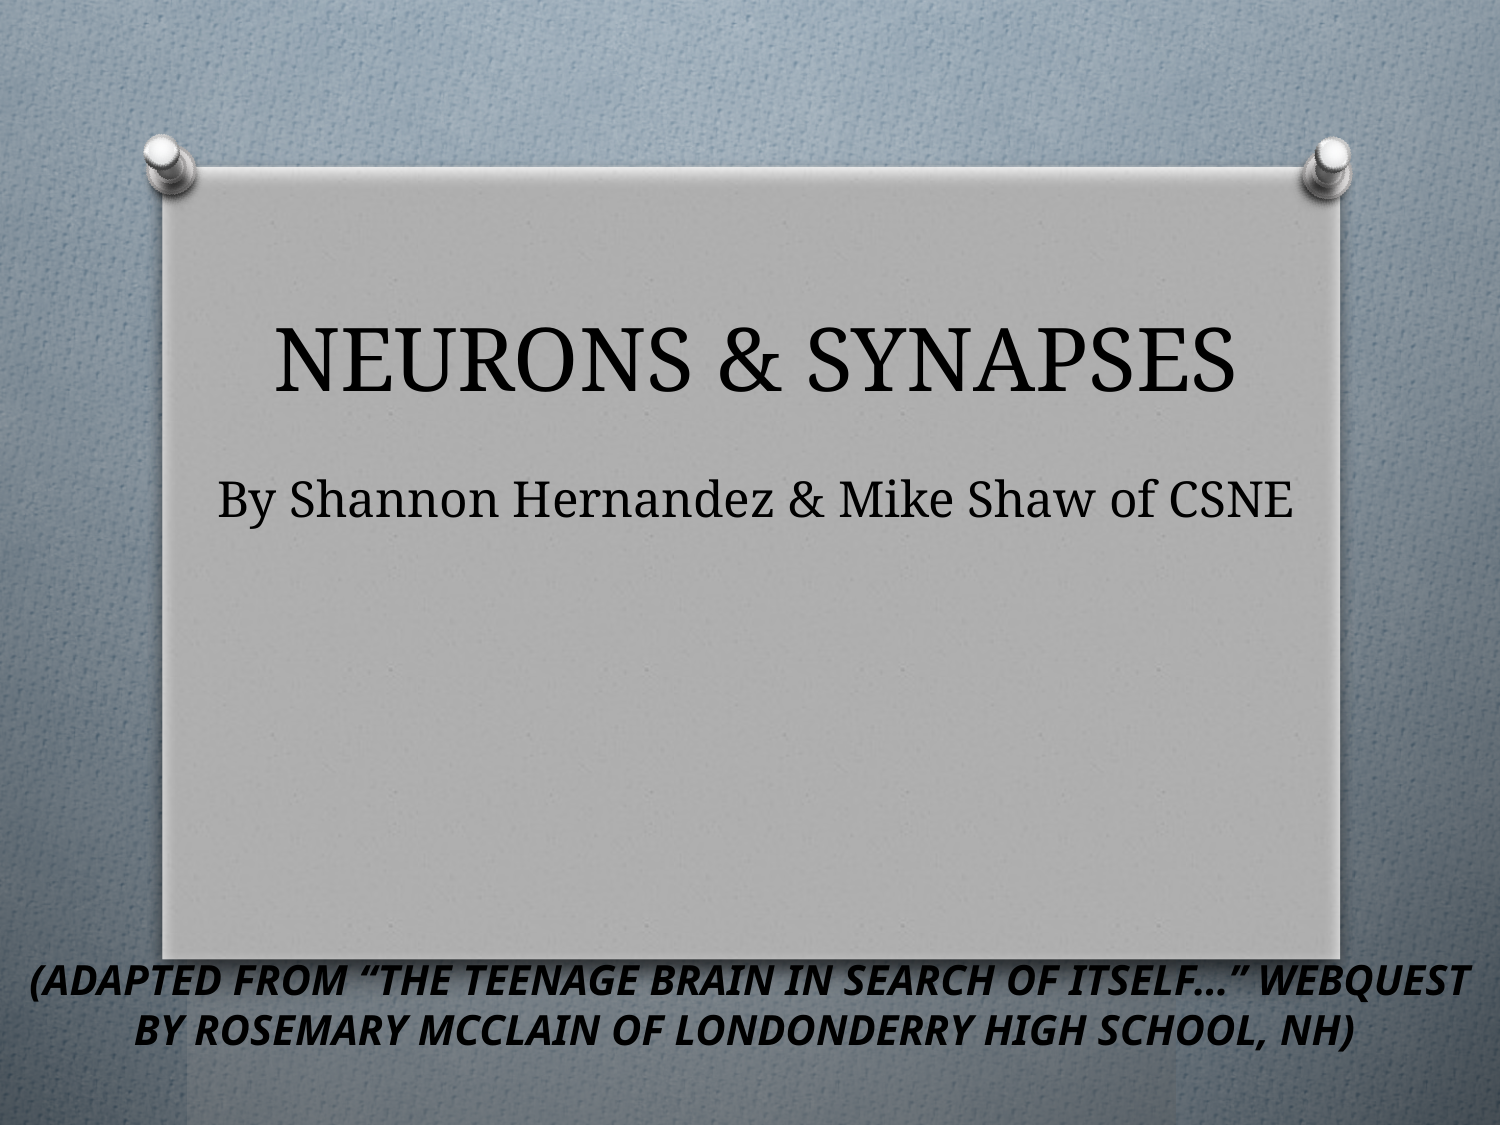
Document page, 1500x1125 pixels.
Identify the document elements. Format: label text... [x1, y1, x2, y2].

title NEURONS & SYNAPSES By Shannon Hernandez & Mike Shaw of CSNE [200, 294, 1313, 595]
picture [1274, 109, 1396, 230]
picture [112, 100, 235, 224]
subtitle (ADAPTED FROM “THE TEENAGE BRAIN IN SEARCH OF ITSELF…” WEBQUEST BY ROSEMARY MCCLAIN OF LONDONDERRY HIGH SCHOOL, NH) [0, 887, 1500, 1101]
